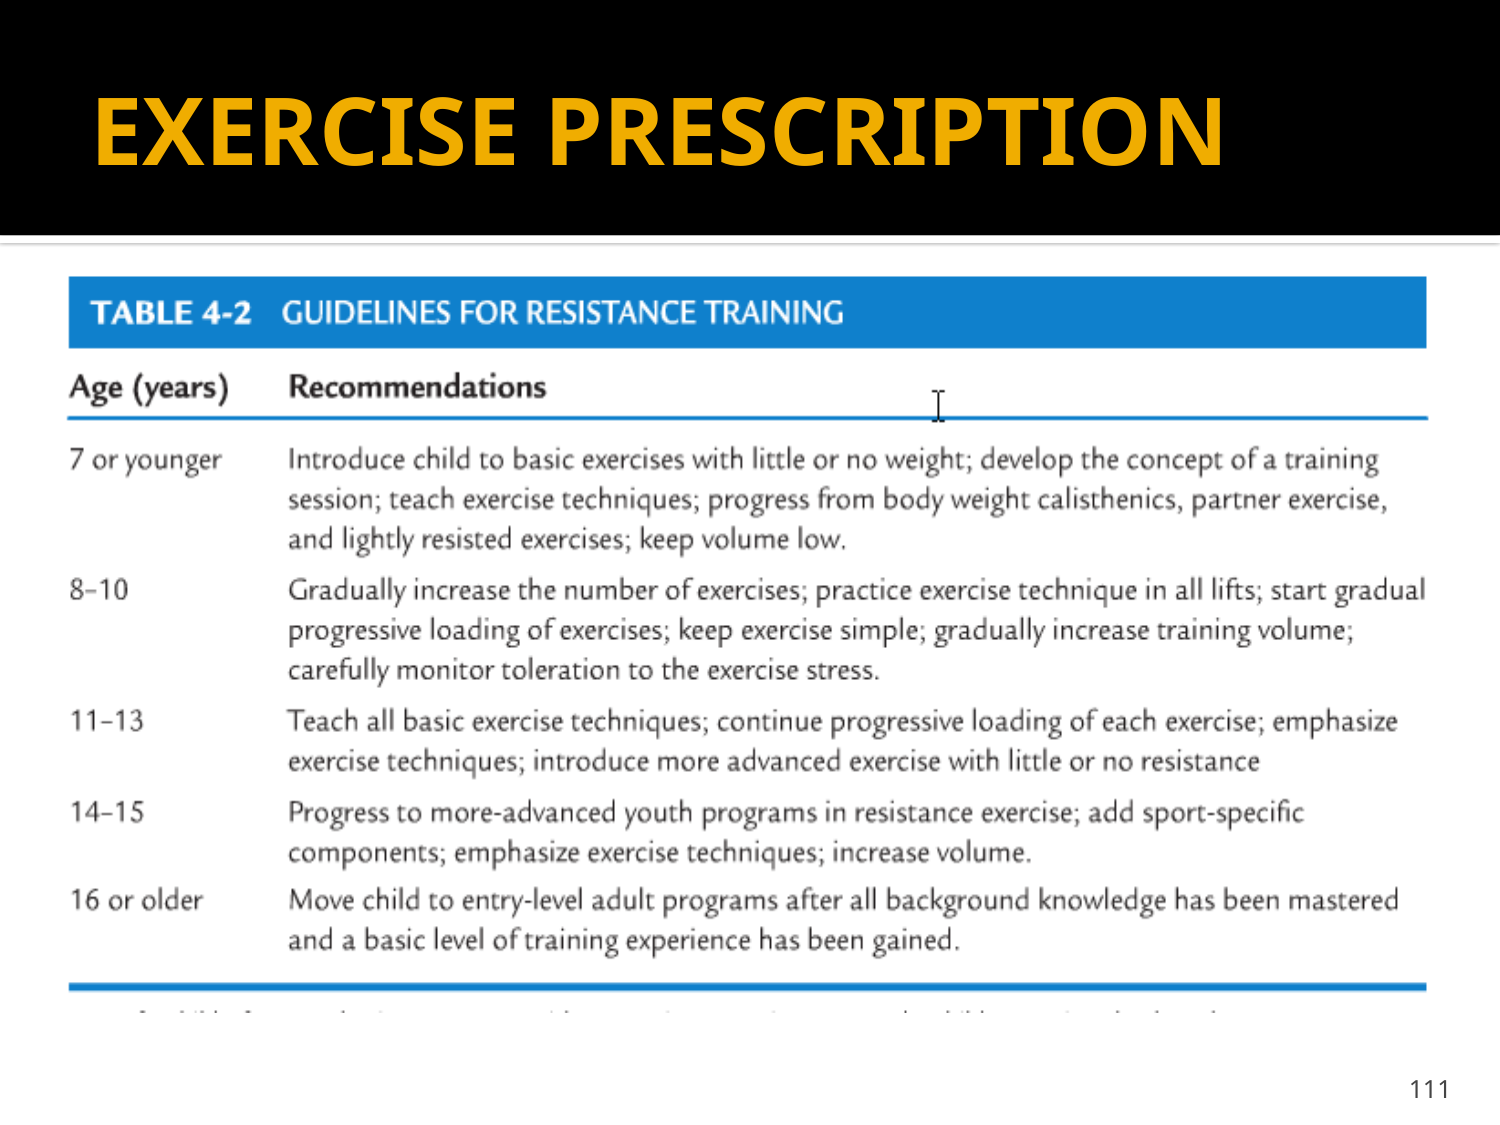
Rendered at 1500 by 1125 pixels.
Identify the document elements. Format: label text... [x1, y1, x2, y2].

picture [62, 271, 1436, 1013]
title EXERCISE PRESCRIPTION [75, 25, 1425, 231]
slide_number 111 [1345, 1062, 1467, 1108]
